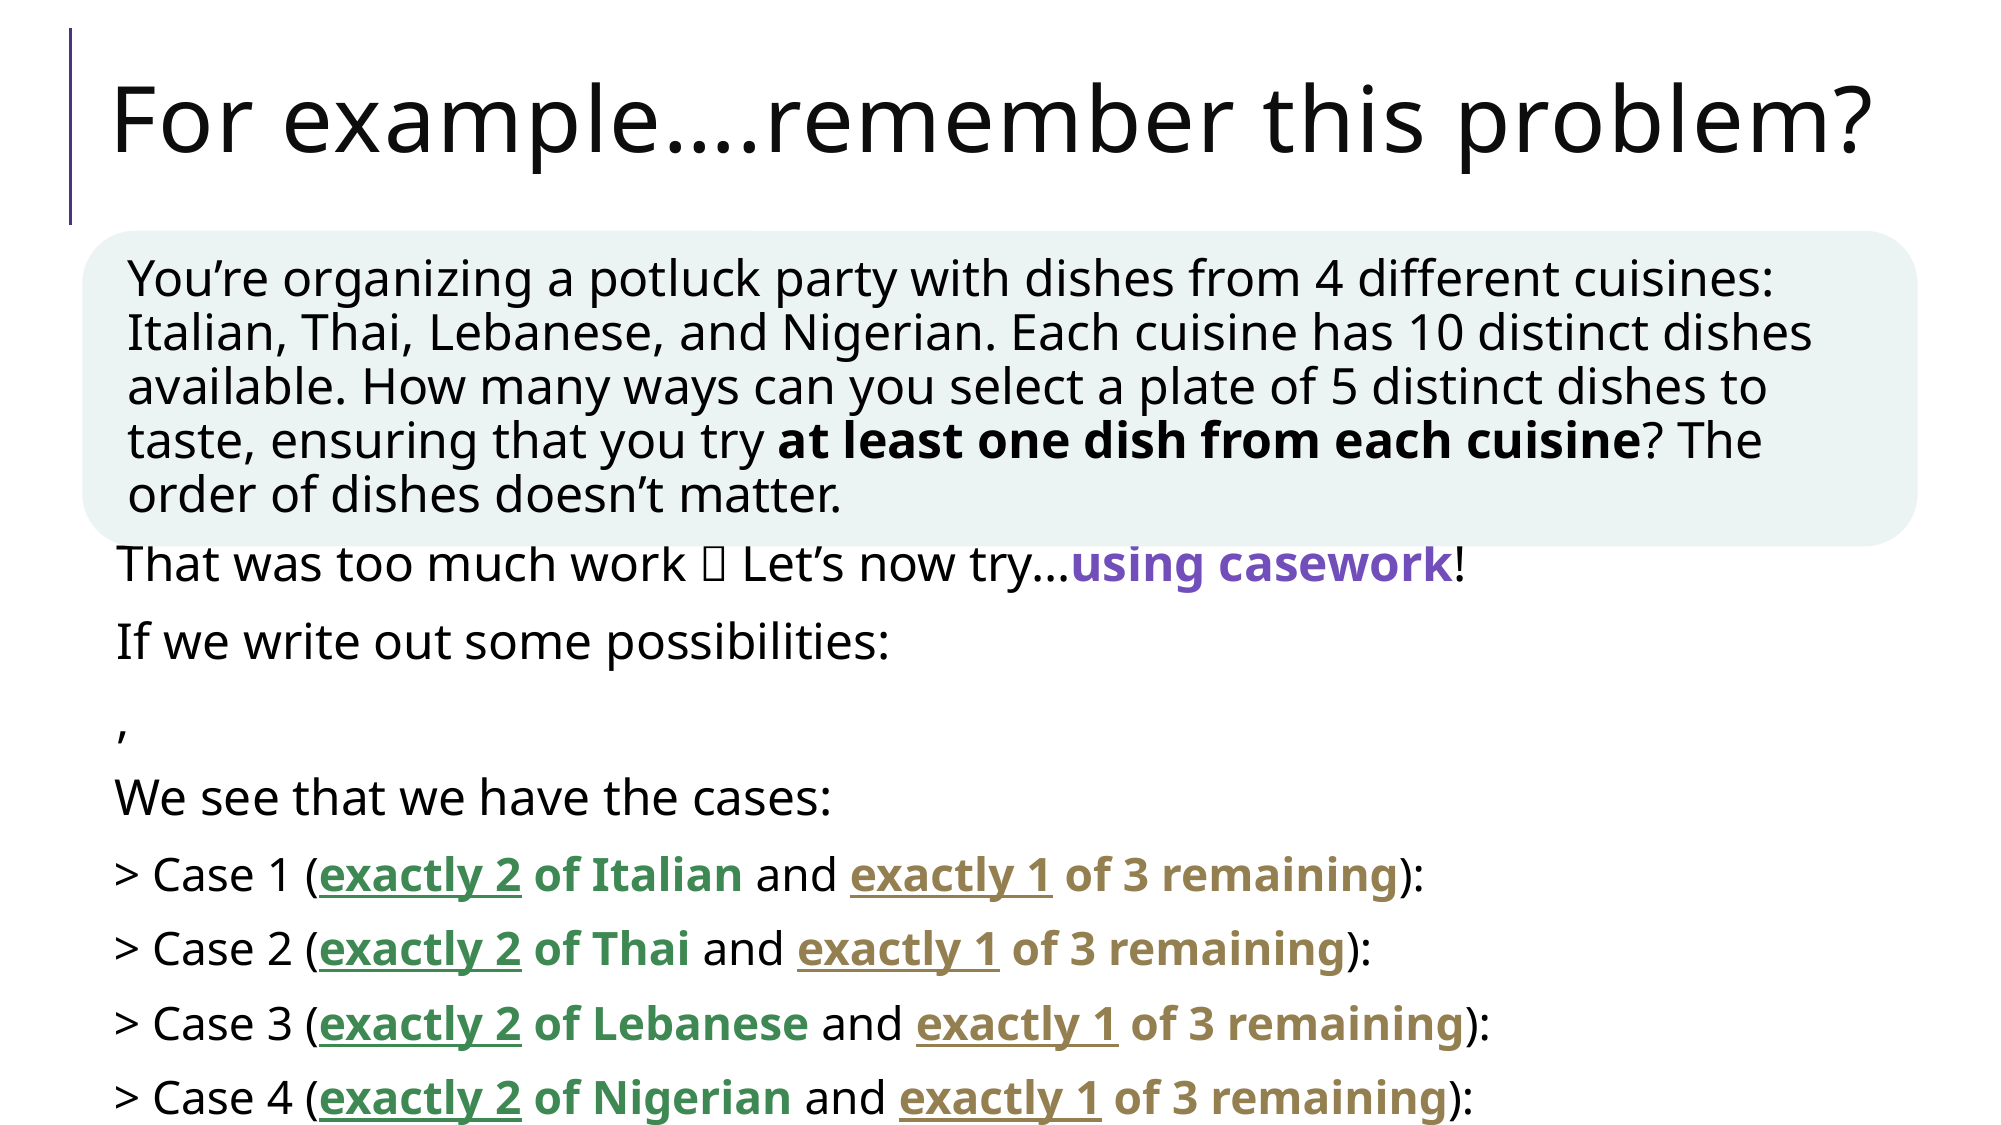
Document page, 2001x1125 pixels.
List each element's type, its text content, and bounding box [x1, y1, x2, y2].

title For example….remember this problem? [94, 43, 1930, 210]
text_box You’re organizing a potluck party with dishes from 4 different cuisines: Italian, Thai, Lebanese, and Nigerian. Each cuisine has 10 distinct dishes available. How many ways can you select a plate of 5 distinct dishes to taste, ensuring that you try at least one dish from each cuisine? The order of dishes doesn’t matter. [82, 230, 1918, 547]
